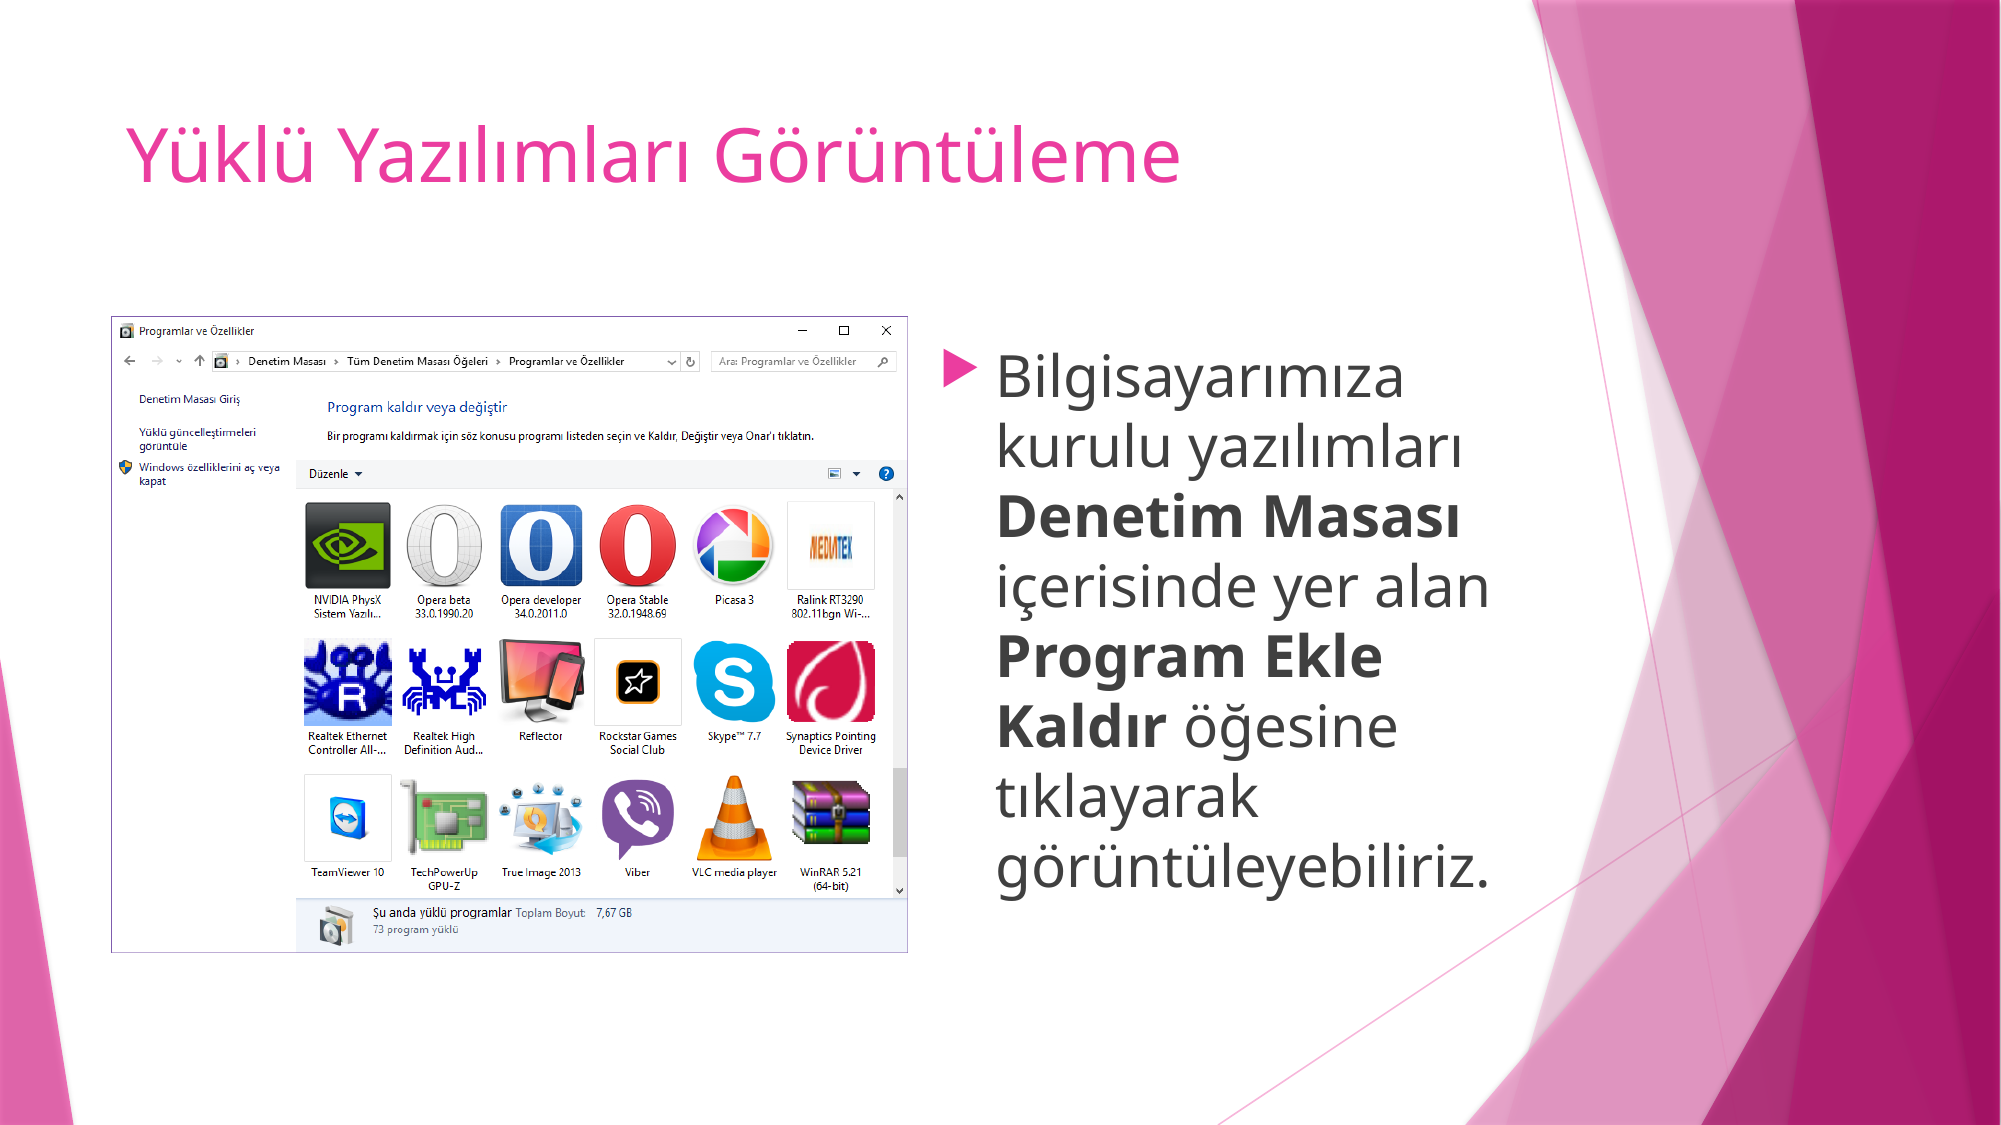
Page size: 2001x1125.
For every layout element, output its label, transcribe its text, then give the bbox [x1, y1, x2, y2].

list Bilgisayarımıza kurulu yazılımları Denetim Masası içerisinde yer alan Program Ekle Kaldır öğesine tıklayarak görüntüleyebiliriz. [924, 332, 1522, 1002]
title Yüklü Yazılımları Görüntüleme [111, 99, 1522, 317]
picture [110, 316, 908, 954]
